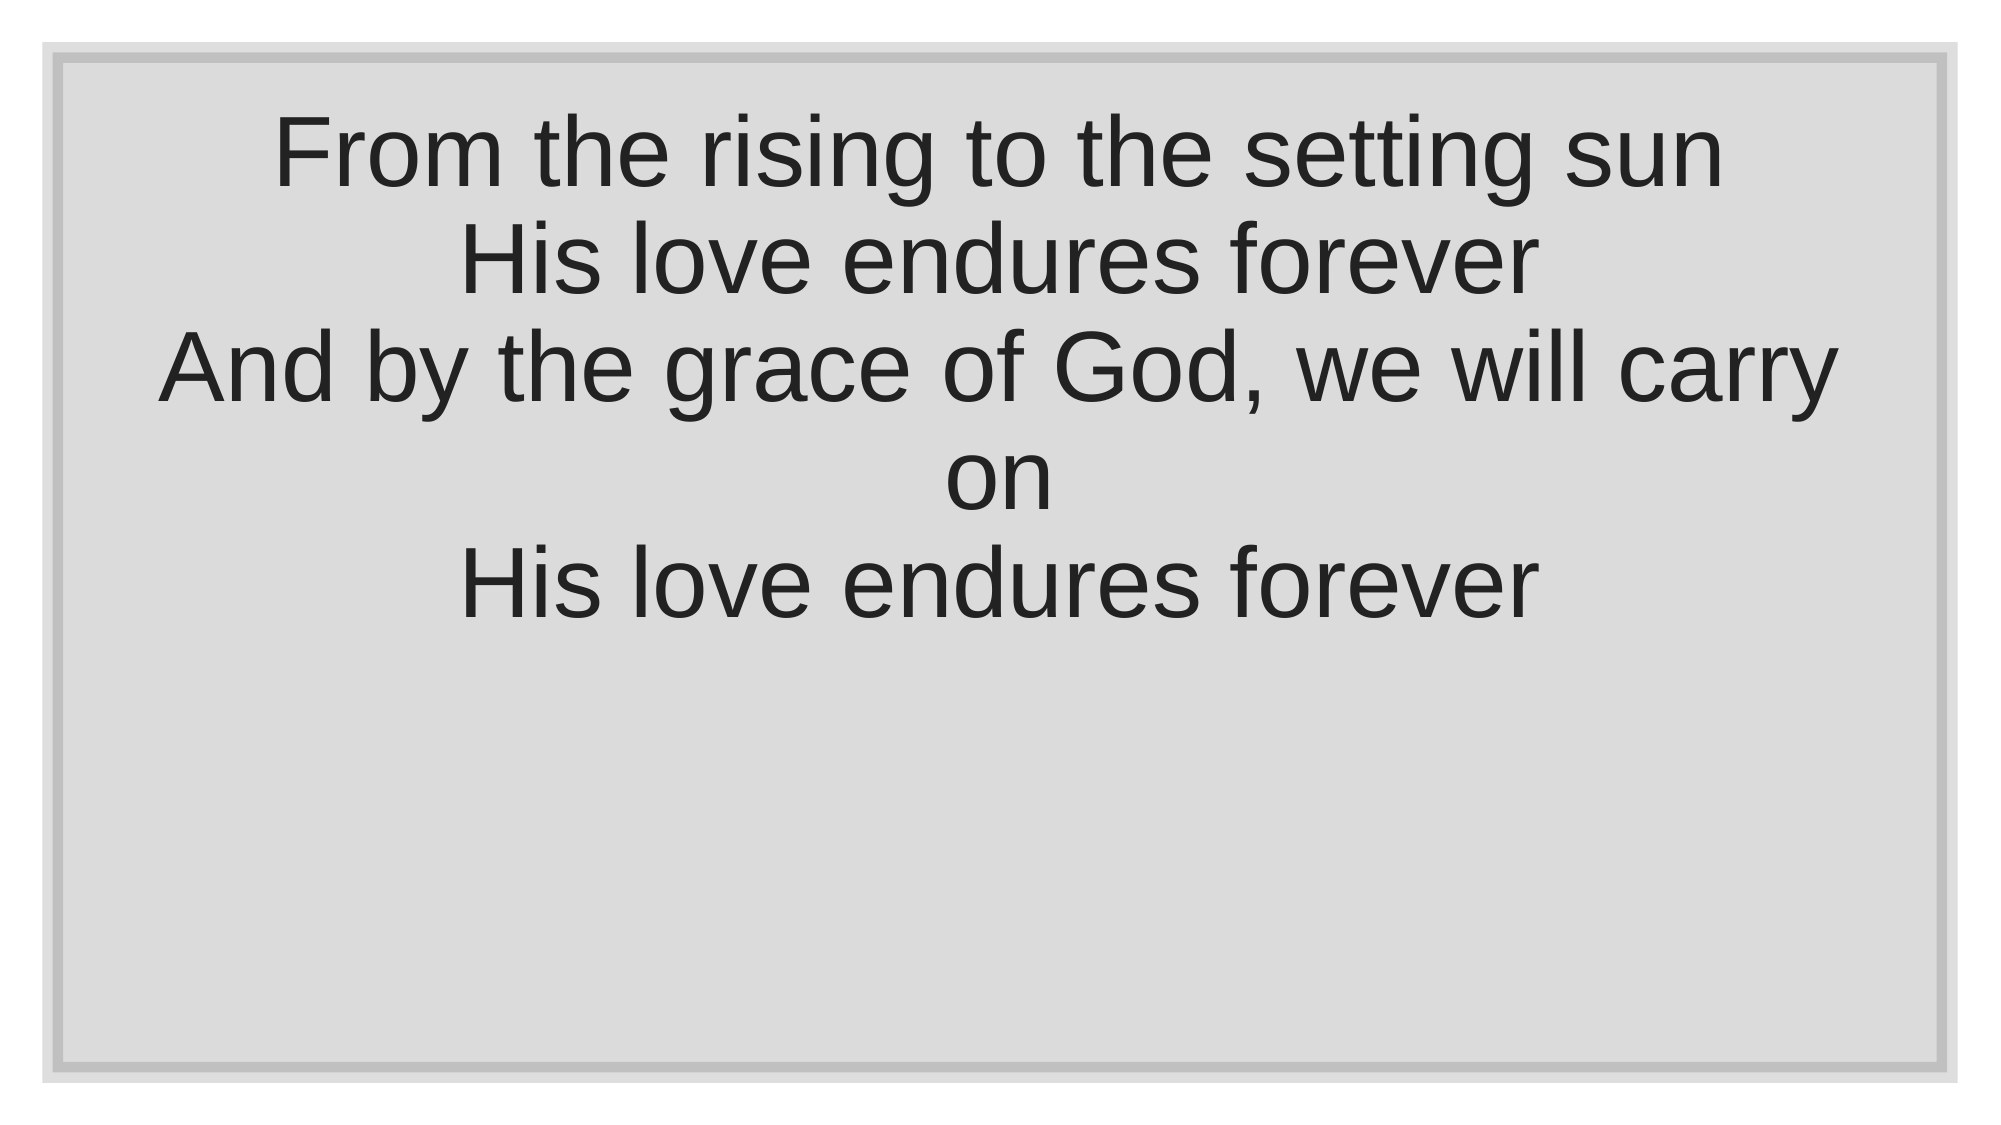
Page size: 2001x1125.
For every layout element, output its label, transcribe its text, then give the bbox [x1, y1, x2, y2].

list From the rising to the setting sun His love endures forever And by the grace of God, we will carry on His love endures forever [137, 92, 1863, 976]
text_box [52, 51, 1948, 1073]
